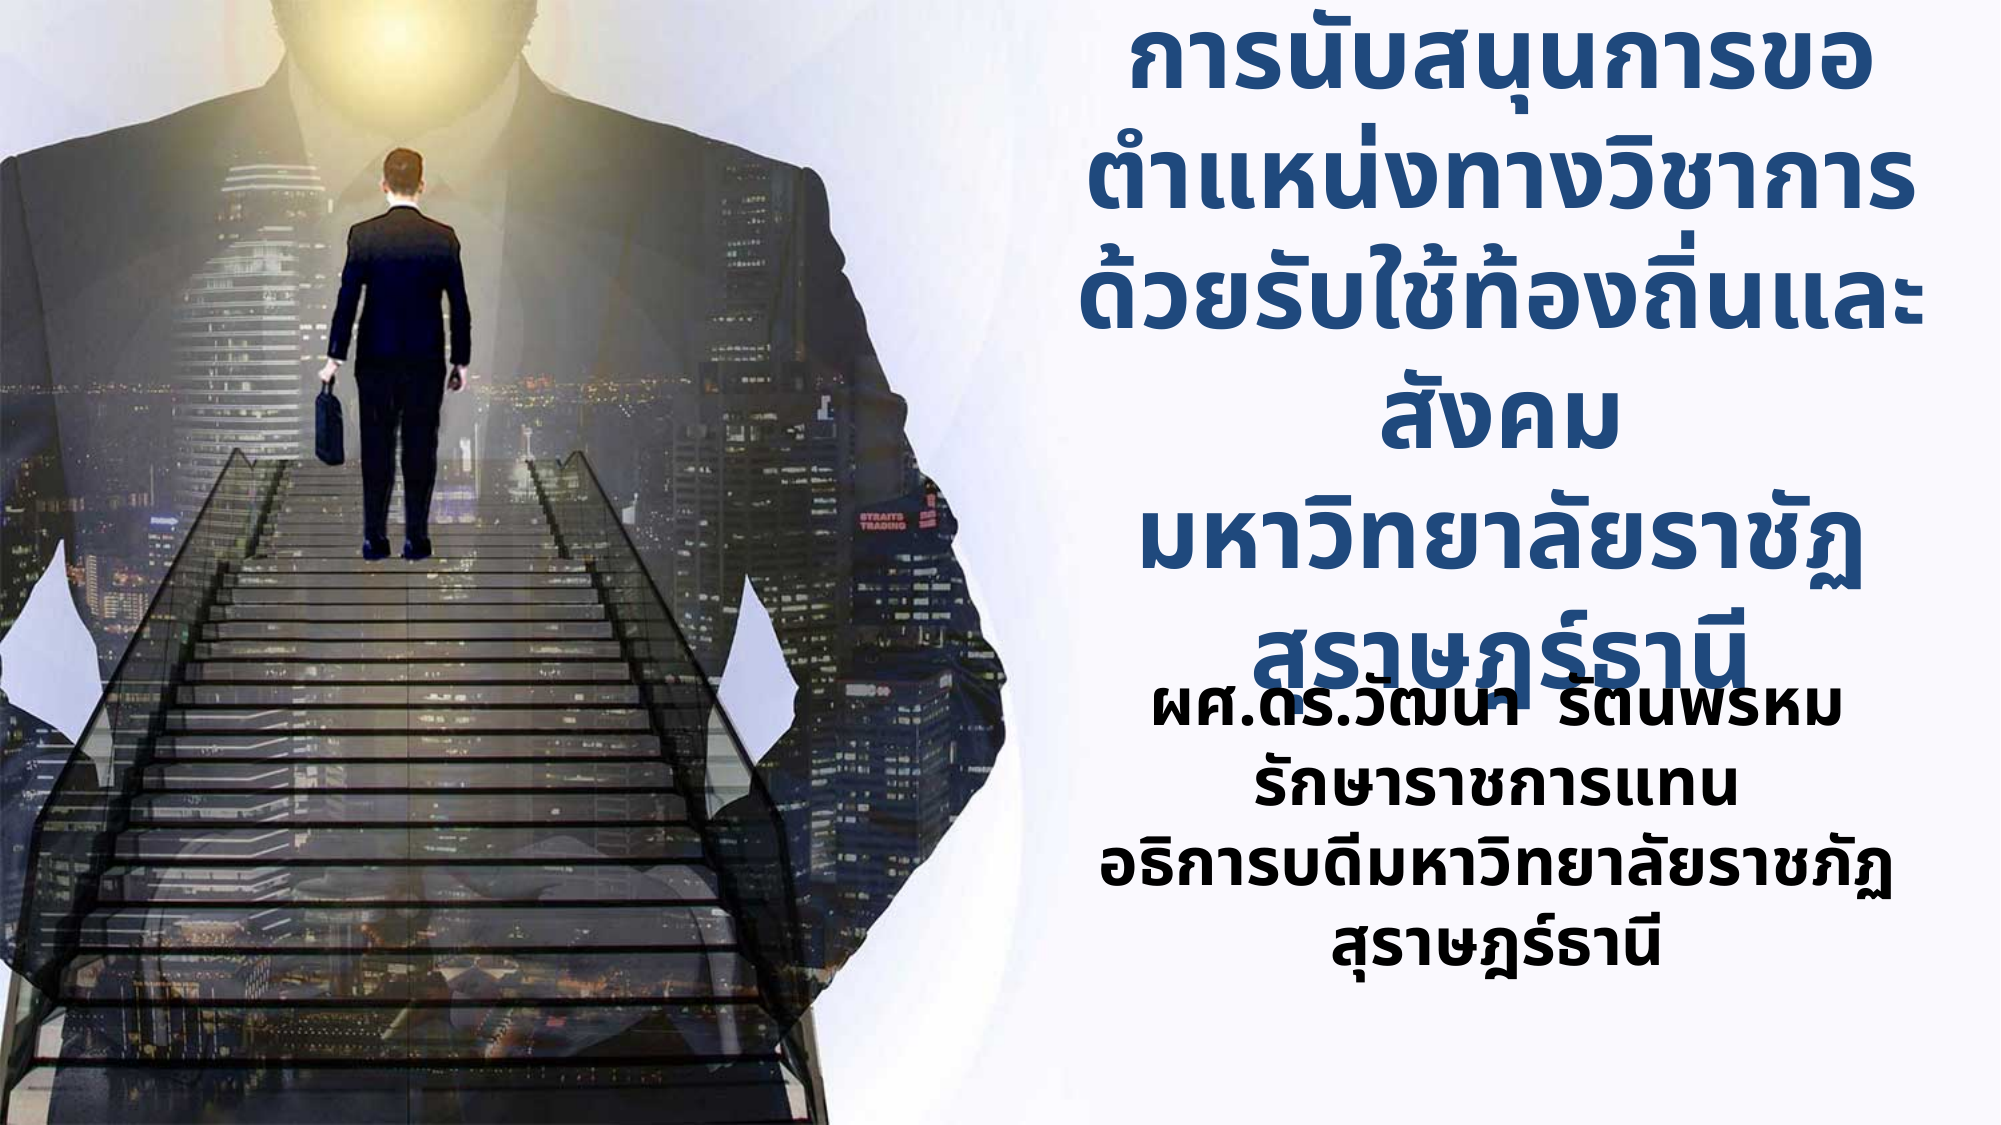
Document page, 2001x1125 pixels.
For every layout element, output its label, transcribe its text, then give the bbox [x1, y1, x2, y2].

picture [0, 0, 2001, 1125]
text_box การพัฒนาระบบและกลการนับสนุนการขอตำแหน่งทางวิชาการด้วยรับใช้ท้องถิ่นและสังคม มหาวิทยาลัยราชัฏสุราษฎร์ธานี [1003, 0, 2000, 716]
text_box ผศ.ดร.วัฒนา รัตนพรหม รักษาราชการแทน อธิการบดีมหาวิทยาลัยราชภัฏสุราษฎร์ธานี [999, 651, 1996, 987]
